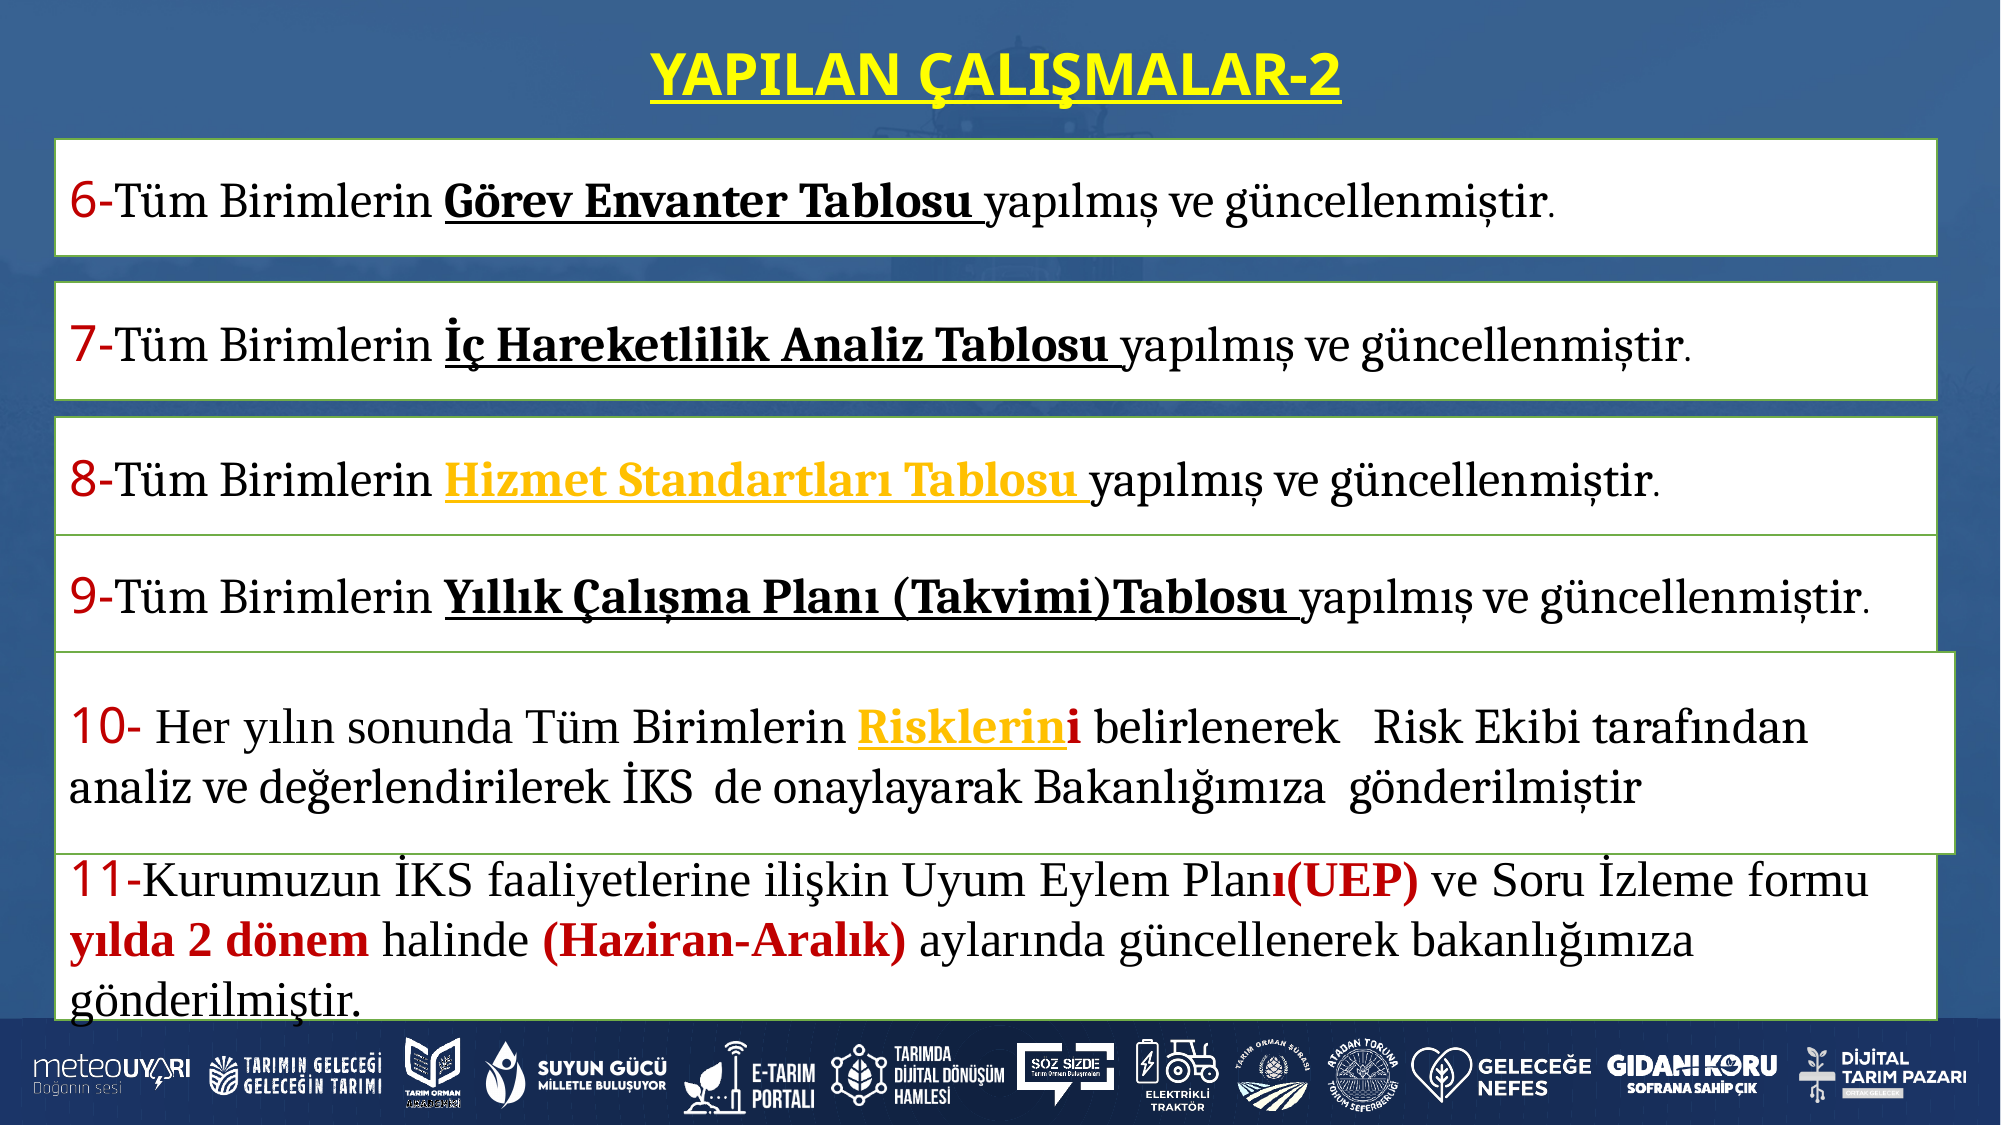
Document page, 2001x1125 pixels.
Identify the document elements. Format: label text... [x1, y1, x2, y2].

picture [1136, 1039, 1219, 1111]
picture [1411, 1047, 1591, 1103]
picture [34, 1054, 190, 1096]
picture [1607, 1054, 1777, 1096]
picture [207, 1051, 383, 1096]
text_box YAPILAN ÇALIŞMALAR-2 [171, 29, 1821, 115]
text_box 6-Tüm Birimlerin Görev Envanter Tablosu yapılmış ve güncellenmiştir. [54, 138, 1938, 257]
text_box 10- Her yılın sonunda Tüm Birimlerin Risklerini belirlenerek Risk Ekibi tarafından analiz ve değerlendirilerek İKS de onaylayarak Bakanlığımıza gönderilmiştir [54, 651, 1956, 855]
text_box 11-Kurumuzun İKS faaliyetlerine ilişkin Uyum Eylem Planı(UEP) ve Soru İzleme formu yılda 2 dönem halinde (Haziran-Aralık) aylarında güncellenerek bakanlığımıza gönderilmiştir. [54, 853, 1938, 1021]
picture [0, 0, 2001, 1018]
text_box 8-Tüm Birimlerin Hizmet Standartları Tablosu yapılmış ve güncellenmiştir. [54, 416, 1938, 534]
text_box 9-Tüm Birimlerin Yıllık Çalışma Planı (Takvimi)Tablosu yapılmış ve güncellenmiştir. [54, 534, 1938, 651]
picture [1325, 1037, 1400, 1113]
text_box 7-Tüm Birimlerin İç Hareketlilik Analiz Tablosu yapılmış ve güncellenmiştir. [54, 281, 1938, 401]
